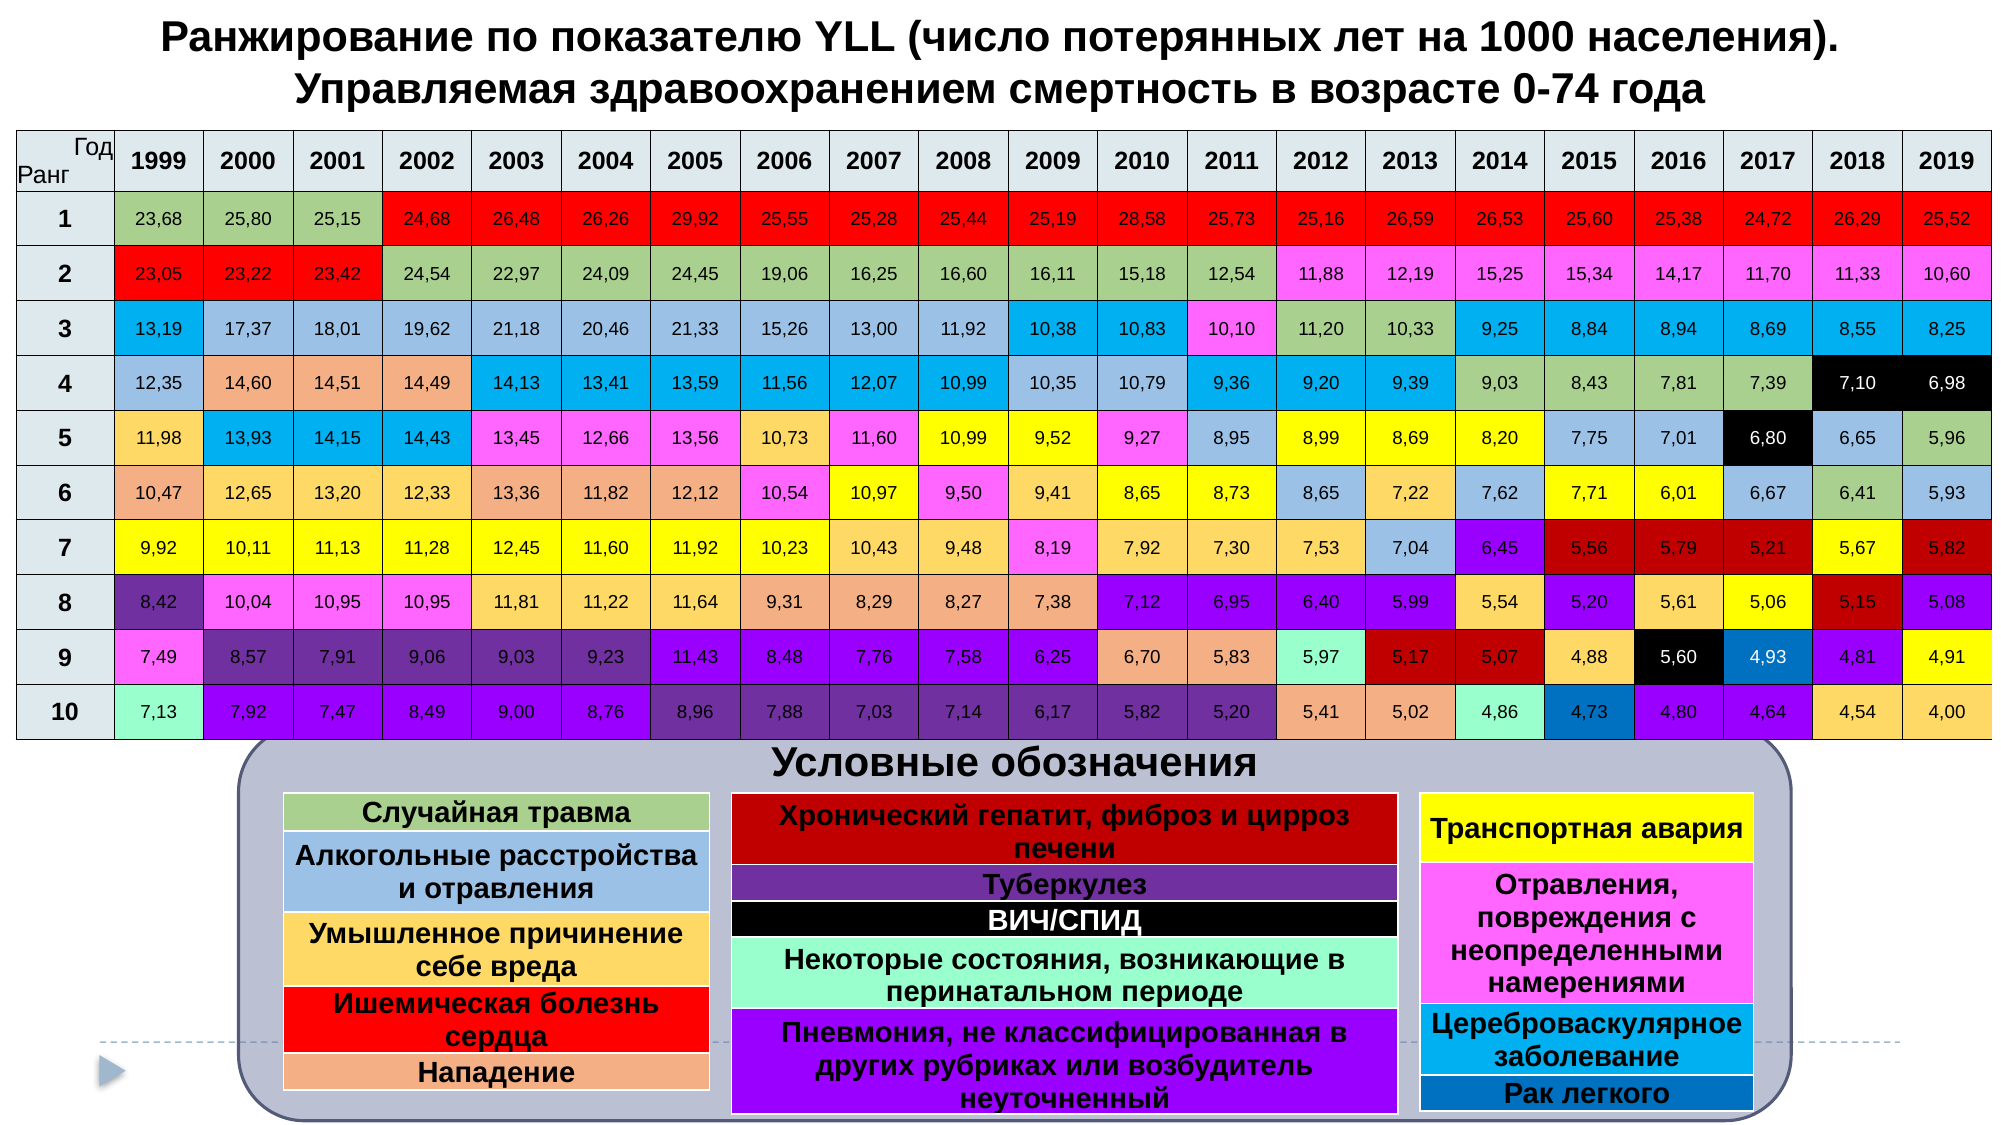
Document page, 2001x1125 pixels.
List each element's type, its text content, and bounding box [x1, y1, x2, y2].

table_cell 13,00 [830, 301, 918, 355]
table_cell 12,33 [383, 466, 471, 519]
table_header Транспортная авария [1421, 794, 1753, 861]
table_cell 13,45 [472, 411, 561, 465]
table_cell 5,93 [1903, 466, 1991, 519]
table_cell 5,20 [1545, 575, 1634, 629]
table_cell 25,44 [919, 192, 1008, 245]
table_cell 7,39 [1724, 356, 1812, 410]
table_cell 7,49 [115, 630, 203, 684]
table_cell 5,99 [1366, 575, 1455, 629]
table_cell 10,95 [294, 575, 382, 629]
table_cell 15,34 [1545, 246, 1634, 300]
table_cell 9,27 [1098, 411, 1187, 465]
table_cell 5,61 [1635, 575, 1723, 629]
table_cell 7,14 [919, 685, 1008, 739]
table_cell 10,83 [1098, 301, 1187, 355]
table_cell 6,80 [1724, 411, 1812, 465]
table_cell 26,48 [472, 192, 561, 245]
table_header Хронический гепатит, фиброз и цирроз печени [732, 794, 1397, 864]
table_cell 13,36 [472, 466, 561, 519]
table_cell Цереброваскулярное заболевание [1421, 1004, 1753, 1074]
table_cell 6,98 [1903, 356, 1992, 410]
table_cell 16,25 [830, 246, 918, 300]
table_cell 14,13 [472, 356, 561, 410]
table_cell 6,70 [1098, 630, 1187, 684]
table_cell 14,60 [204, 356, 293, 410]
table_cell 11,82 [562, 466, 650, 519]
text_box Условные обозначения [756, 740, 1273, 792]
table_cell 9,06 [383, 630, 471, 684]
table_cell 5 [17, 411, 114, 465]
table_cell 11,33 [1813, 246, 1902, 300]
table_cell 1 [17, 192, 114, 245]
table_cell 7,92 [204, 685, 293, 739]
table_cell 11,98 [115, 411, 203, 465]
table_cell 11,13 [294, 520, 382, 574]
table_cell 6,65 [1813, 411, 1902, 465]
table_cell 25,38 [1635, 192, 1723, 245]
table_cell 8,69 [1724, 301, 1812, 355]
table_cell 5,60 [1635, 630, 1723, 684]
table_header 2003 [472, 131, 561, 191]
table_cell 8 [17, 575, 114, 629]
table_cell 4,88 [1545, 630, 1634, 684]
table_cell 6 [17, 466, 114, 519]
table_header 2005 [651, 131, 740, 191]
table_cell 6,95 [1188, 575, 1276, 629]
table_cell 13,41 [562, 356, 650, 410]
table_cell 13,56 [651, 411, 740, 465]
table_cell 10,54 [741, 466, 829, 519]
table_header 2017 [1724, 131, 1812, 191]
table_header 2012 [1277, 131, 1365, 191]
table_cell Туберкулез [732, 865, 1397, 900]
table_cell 7,53 [1277, 520, 1365, 574]
table_cell 23,42 [294, 246, 382, 300]
table_cell 15,26 [741, 301, 829, 355]
table_cell 25,15 [294, 192, 382, 245]
table_cell 17,37 [204, 301, 293, 355]
table_cell 7,30 [1188, 520, 1276, 574]
table_cell 21,18 [472, 301, 561, 355]
table_cell 10,11 [204, 520, 293, 574]
table_cell 7,76 [830, 630, 918, 684]
table_cell 5,17 [1366, 630, 1455, 684]
table_cell 4,86 [1456, 685, 1544, 739]
table_cell Нападение [284, 1054, 709, 1089]
table_cell 9,03 [472, 630, 561, 684]
table_cell 10,60 [1903, 246, 1991, 300]
table_cell 8,20 [1456, 411, 1544, 465]
table_cell Рак легкого [1421, 1076, 1753, 1110]
table_cell 12,65 [204, 466, 293, 519]
table_cell 12,07 [830, 356, 918, 410]
table_header 2013 [1366, 131, 1455, 191]
table_cell Алкогольные расстройства и отравления [284, 832, 709, 911]
table_cell 13,59 [651, 356, 740, 410]
table_header 2016 [1635, 131, 1723, 191]
table_cell 8,94 [1635, 301, 1723, 355]
table_header 2011 [1188, 131, 1276, 191]
table_cell 7,92 [1098, 520, 1187, 574]
table_cell 10,38 [1009, 301, 1097, 355]
table_cell 9,52 [1009, 411, 1097, 465]
table_cell 7,75 [1545, 411, 1634, 465]
table_header Случайная травма [284, 794, 709, 830]
table_cell 8,76 [562, 685, 650, 739]
table_cell 7,81 [1635, 356, 1723, 410]
table_cell 6,25 [1009, 630, 1097, 684]
table_cell 5,97 [1277, 630, 1365, 684]
table_cell 14,49 [383, 356, 471, 410]
table_cell 5,82 [1098, 685, 1187, 739]
table_cell 14,15 [294, 411, 382, 465]
table_cell 7,91 [294, 630, 382, 684]
table_cell Ишемическая болезнь сердца [284, 987, 709, 1052]
table_cell 4,64 [1724, 685, 1812, 739]
table_cell 7,01 [1635, 411, 1723, 465]
table_cell 5,82 [1903, 520, 1992, 574]
table_cell 24,45 [651, 246, 740, 300]
table_cell 4,91 [1903, 630, 1992, 684]
table_cell 8,25 [1903, 301, 1991, 355]
table_cell 14,17 [1635, 246, 1723, 300]
table_cell 5,21 [1724, 520, 1812, 574]
table_cell 11,60 [830, 411, 918, 465]
table_cell 7,58 [919, 630, 1008, 684]
table_cell 5,54 [1456, 575, 1544, 629]
table_cell 25,60 [1545, 192, 1634, 245]
table_cell 9,48 [919, 520, 1008, 574]
table_cell ВИЧ/СПИД [732, 902, 1397, 936]
table_cell 12,45 [472, 520, 561, 574]
table_cell 8,55 [1813, 301, 1902, 355]
table_cell 8,42 [115, 575, 203, 629]
table_cell 10,79 [1098, 356, 1187, 410]
table_cell 8,19 [1009, 520, 1097, 574]
table_cell 9 [17, 630, 114, 684]
table_cell 11,88 [1277, 246, 1365, 300]
table_cell 8,48 [741, 630, 829, 684]
table_header 2015 [1545, 131, 1634, 191]
table_cell 5,41 [1277, 685, 1365, 739]
table_cell 7,47 [294, 685, 382, 739]
table_cell 9,36 [1188, 356, 1276, 410]
table_cell 13,20 [294, 466, 382, 519]
table_cell 10,04 [204, 575, 293, 629]
table_cell 7,04 [1366, 520, 1455, 574]
table_cell 5,56 [1545, 520, 1634, 574]
table_cell 21,33 [651, 301, 740, 355]
table_cell 10,43 [830, 520, 918, 574]
table_cell 10,47 [115, 466, 203, 519]
table_cell 24,09 [562, 246, 650, 300]
table_cell 25,19 [1009, 192, 1097, 245]
table_cell 9,50 [919, 466, 1008, 519]
table_cell 11,92 [919, 301, 1008, 355]
table_cell 7,62 [1456, 466, 1544, 519]
table_cell 25,52 [1903, 192, 1991, 245]
table_cell 7,22 [1366, 466, 1455, 519]
table_cell 12,66 [562, 411, 650, 465]
table_cell 26,26 [562, 192, 650, 245]
table_header 2014 [1456, 131, 1544, 191]
table_cell 8,27 [919, 575, 1008, 629]
table_cell 24,68 [383, 192, 471, 245]
table_cell 23,05 [115, 246, 203, 300]
table_cell 15,25 [1456, 246, 1544, 300]
table_cell 23,68 [115, 192, 203, 245]
table_cell 10,33 [1366, 301, 1455, 355]
table_cell 6,01 [1635, 466, 1723, 519]
table_cell 9,41 [1009, 466, 1097, 519]
table_cell 5,96 [1903, 411, 1991, 465]
table_cell 8,57 [204, 630, 293, 684]
table_cell 6,17 [1009, 685, 1097, 739]
table_header 2018 [1813, 131, 1902, 191]
table_cell 3 [17, 301, 114, 355]
table_cell 12,35 [115, 356, 203, 410]
table_cell 7,12 [1098, 575, 1187, 629]
table_cell 10,99 [919, 411, 1008, 465]
table_cell 7,13 [115, 685, 203, 739]
table_cell 11,20 [1277, 301, 1365, 355]
table_cell 14,51 [294, 356, 382, 410]
table_cell 5,02 [1366, 685, 1455, 739]
table_cell 15,18 [1098, 246, 1187, 300]
table_cell 4,54 [1813, 685, 1902, 739]
table_cell 8,95 [1188, 411, 1276, 465]
table_cell 7,38 [1009, 575, 1097, 629]
table_cell 8,29 [830, 575, 918, 629]
table_cell 29,92 [651, 192, 740, 245]
table_header 2009 [1009, 131, 1097, 191]
table_cell 5,20 [1188, 685, 1276, 739]
table_cell 11,56 [741, 356, 829, 410]
table_cell 4 [17, 356, 114, 410]
table_cell 19,62 [383, 301, 471, 355]
table_cell 24,54 [383, 246, 471, 300]
text_box Ранжирование по показателю YLL (число потерянных лет на 1000 населения). Управляемая здравоохранением смертность в возрасте 0-74 года [0, 0, 2000, 121]
table_cell 19,06 [741, 246, 829, 300]
table_cell 11,81 [472, 575, 561, 629]
table_cell 7,03 [830, 685, 918, 739]
table_cell 26,29 [1813, 192, 1902, 245]
table_cell 10,73 [741, 411, 829, 465]
table_cell 6,45 [1456, 520, 1544, 574]
table_cell 6,41 [1813, 466, 1902, 519]
table_cell 11,22 [562, 575, 650, 629]
table_header 2007 [830, 131, 918, 191]
table_cell 11,92 [651, 520, 740, 574]
table_cell 5,79 [1635, 520, 1723, 574]
table_cell 28,58 [1098, 192, 1187, 245]
table_header 2000 [204, 131, 293, 191]
table_cell 22,97 [472, 246, 561, 300]
table_cell 10,99 [919, 356, 1008, 410]
table_cell 10,95 [383, 575, 471, 629]
table_cell 12,19 [1366, 246, 1455, 300]
table_cell 10,97 [830, 466, 918, 519]
table_cell Пневмония, не классифицированная в других рубриках или возбудитель неуточненный [732, 1009, 1397, 1113]
table_cell 9,39 [1366, 356, 1455, 410]
table_cell 7,10 [1813, 356, 1902, 410]
table_cell 12,12 [651, 466, 740, 519]
text_box [236, 740, 1793, 1123]
table_cell 13,19 [115, 301, 203, 355]
table_cell 25,28 [830, 192, 918, 245]
table_cell 8,49 [383, 685, 471, 739]
table_cell 20,46 [562, 301, 650, 355]
table_cell 2 [17, 246, 114, 300]
table_cell 9,25 [1456, 301, 1544, 355]
table_cell 25,55 [741, 192, 829, 245]
table_cell 9,00 [472, 685, 561, 739]
table_cell 5,08 [1903, 575, 1991, 629]
table_cell 24,72 [1724, 192, 1812, 245]
table_cell 9,23 [562, 630, 650, 684]
table_cell 5,83 [1188, 630, 1276, 684]
table_cell 12,54 [1188, 246, 1276, 300]
table_cell 4,73 [1545, 685, 1634, 739]
table_cell 10,23 [741, 520, 829, 574]
table_cell 13,93 [204, 411, 293, 465]
table_cell 7,71 [1545, 466, 1634, 519]
table_cell 8,65 [1277, 466, 1365, 519]
table_cell 4,00 [1903, 685, 1992, 739]
table_header 2010 [1098, 131, 1187, 191]
table_header 2004 [562, 131, 650, 191]
table_cell 14,43 [383, 411, 471, 465]
table_cell 4,80 [1635, 685, 1723, 739]
table_cell 8,84 [1545, 301, 1634, 355]
table_cell 6,40 [1277, 575, 1365, 629]
table_cell 11,70 [1724, 246, 1812, 300]
table_cell 10,10 [1188, 301, 1276, 355]
table_header 1999 [115, 131, 203, 191]
table_cell Умышленное причинение себе вреда [284, 913, 709, 985]
table_header Год Ранг [17, 131, 114, 191]
table_cell 16,11 [1009, 246, 1097, 300]
table_cell 25,80 [204, 192, 293, 245]
table_cell 6,67 [1724, 466, 1812, 519]
table_cell 9,20 [1277, 356, 1365, 410]
table_cell 8,99 [1277, 411, 1365, 465]
table_cell 9,03 [1456, 356, 1544, 410]
table_cell 5,15 [1813, 575, 1902, 629]
table_cell 4,93 [1724, 630, 1812, 684]
table_header 2006 [741, 131, 829, 191]
table_header 2008 [919, 131, 1008, 191]
table_cell 10,35 [1009, 356, 1097, 410]
table_header 2019 [1903, 131, 1991, 191]
table_header 2001 [294, 131, 382, 191]
table_header 2002 [383, 131, 471, 191]
table_cell 8,73 [1188, 466, 1276, 519]
table_cell 7 [17, 520, 114, 574]
table_cell 8,96 [651, 685, 740, 739]
table_cell 18,01 [294, 301, 382, 355]
table_cell 16,60 [919, 246, 1008, 300]
table_cell 4,81 [1813, 630, 1902, 684]
table_cell 11,43 [651, 630, 740, 684]
table_cell 26,59 [1366, 192, 1455, 245]
table_cell 7,88 [741, 685, 829, 739]
table_cell 11,60 [562, 520, 650, 574]
table_cell 25,16 [1277, 192, 1365, 245]
table_cell 10 [17, 685, 114, 739]
table_cell Некоторые состояния, возникающие в перинатальном периоде [732, 938, 1397, 1007]
table_cell 5,67 [1813, 520, 1902, 574]
table_cell 26,53 [1456, 192, 1544, 245]
table_cell 11,64 [651, 575, 740, 629]
table_cell Отравления, повреждения с неопределенными намерениями [1421, 863, 1753, 1003]
table_cell 9,31 [741, 575, 829, 629]
table_cell 5,06 [1724, 575, 1812, 629]
table_cell 23,22 [204, 246, 293, 300]
table_cell 5,07 [1456, 630, 1544, 684]
table_cell 25,73 [1188, 192, 1276, 245]
table_cell 11,28 [383, 520, 471, 574]
table_cell 8,69 [1366, 411, 1455, 465]
table_cell 9,92 [115, 520, 203, 574]
table_cell 8,43 [1545, 356, 1634, 410]
table_cell 8,65 [1098, 466, 1187, 519]
